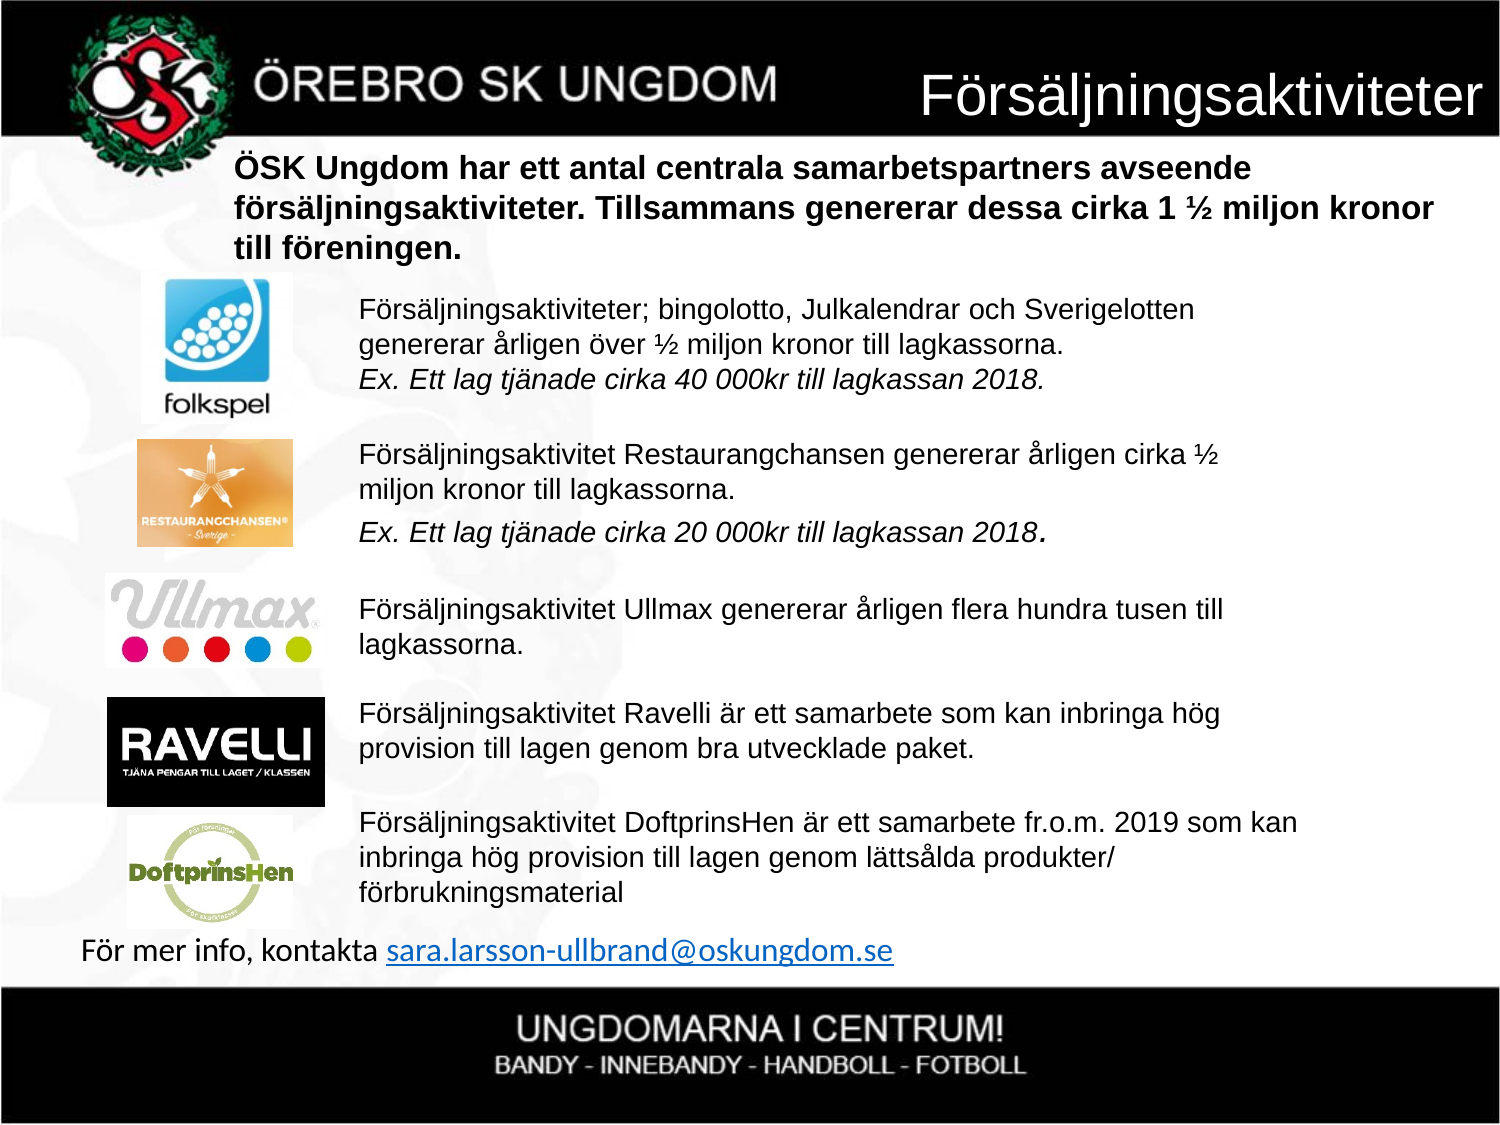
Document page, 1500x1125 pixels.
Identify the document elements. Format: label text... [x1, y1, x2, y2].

text_box Försäljningsaktivitet Restaurangchansen genererar årligen cirka ½ miljon kronor till lagkassorna. Ex. Ett lag tjänade cirka 20 000kr till lagkassan 2018. [343, 427, 1258, 583]
text_box Försäljningsaktivitet Ullmax genererar årligen flera hundra tusen till lagkassorna. [343, 583, 1258, 687]
text_box Försäljningsaktiviteter [820, 38, 1500, 136]
text_box För mer info, kontakta sara.larsson-ullbrand@oskungdom.se [66, 920, 1028, 1021]
picture [0, 0, 1500, 1125]
text_box ÖSK Ungdom har ett antal centrala samarbetspartners avseende försäljningsaktiviteter. Tillsammans genererar dessa cirka 1 ½ miljon kronor till föreningen. [219, 139, 1482, 319]
text_box Försäljningsaktiviteter; bingolotto, Julkalendrar och Sverigelotten genererar årligen över ½ miljon kronor till lagkassorna. Ex. Ett lag tjänade cirka 40 000kr till lagkassan 2018. [343, 319, 1258, 403]
text_box Försäljningsaktivitet DoftprinsHen är ett samarbete fr.o.m. 2019 som kan inbringa hög provision till lagen genom lättsålda produkter/ förbrukningsmaterial [344, 796, 1342, 916]
text_box Försäljningsaktivitet Ravelli är ett samarbete som kan inbringa hög provision till lagen genom bra utvecklade paket. [343, 687, 1258, 773]
